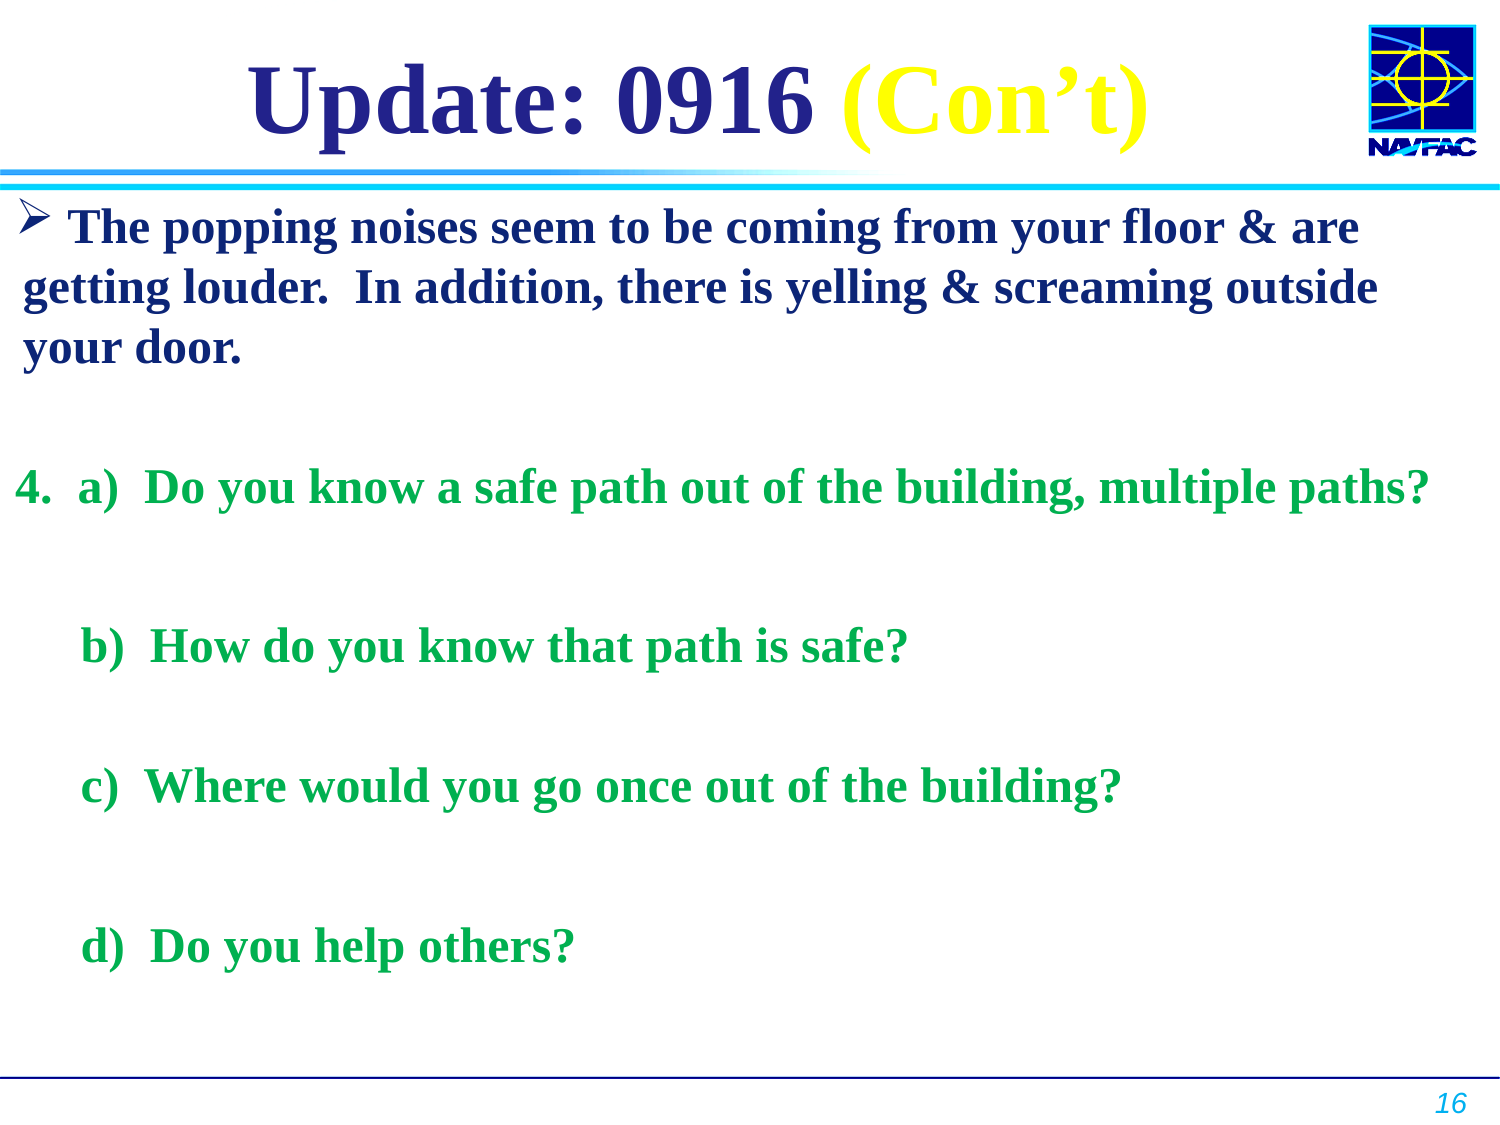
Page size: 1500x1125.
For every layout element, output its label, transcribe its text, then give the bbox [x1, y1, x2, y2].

list The popping noises seem to be coming from your floor & are getting louder. In addition, there is yelling & screaming outside your door. 4. a) Do you know a safe path out of the building, multiple paths? b) How do you know that path is safe? c) Where would you go once out of the building? d) Do you help others? [0, 185, 1500, 1041]
title Update: 0916 (Con’t) [39, 24, 1359, 162]
